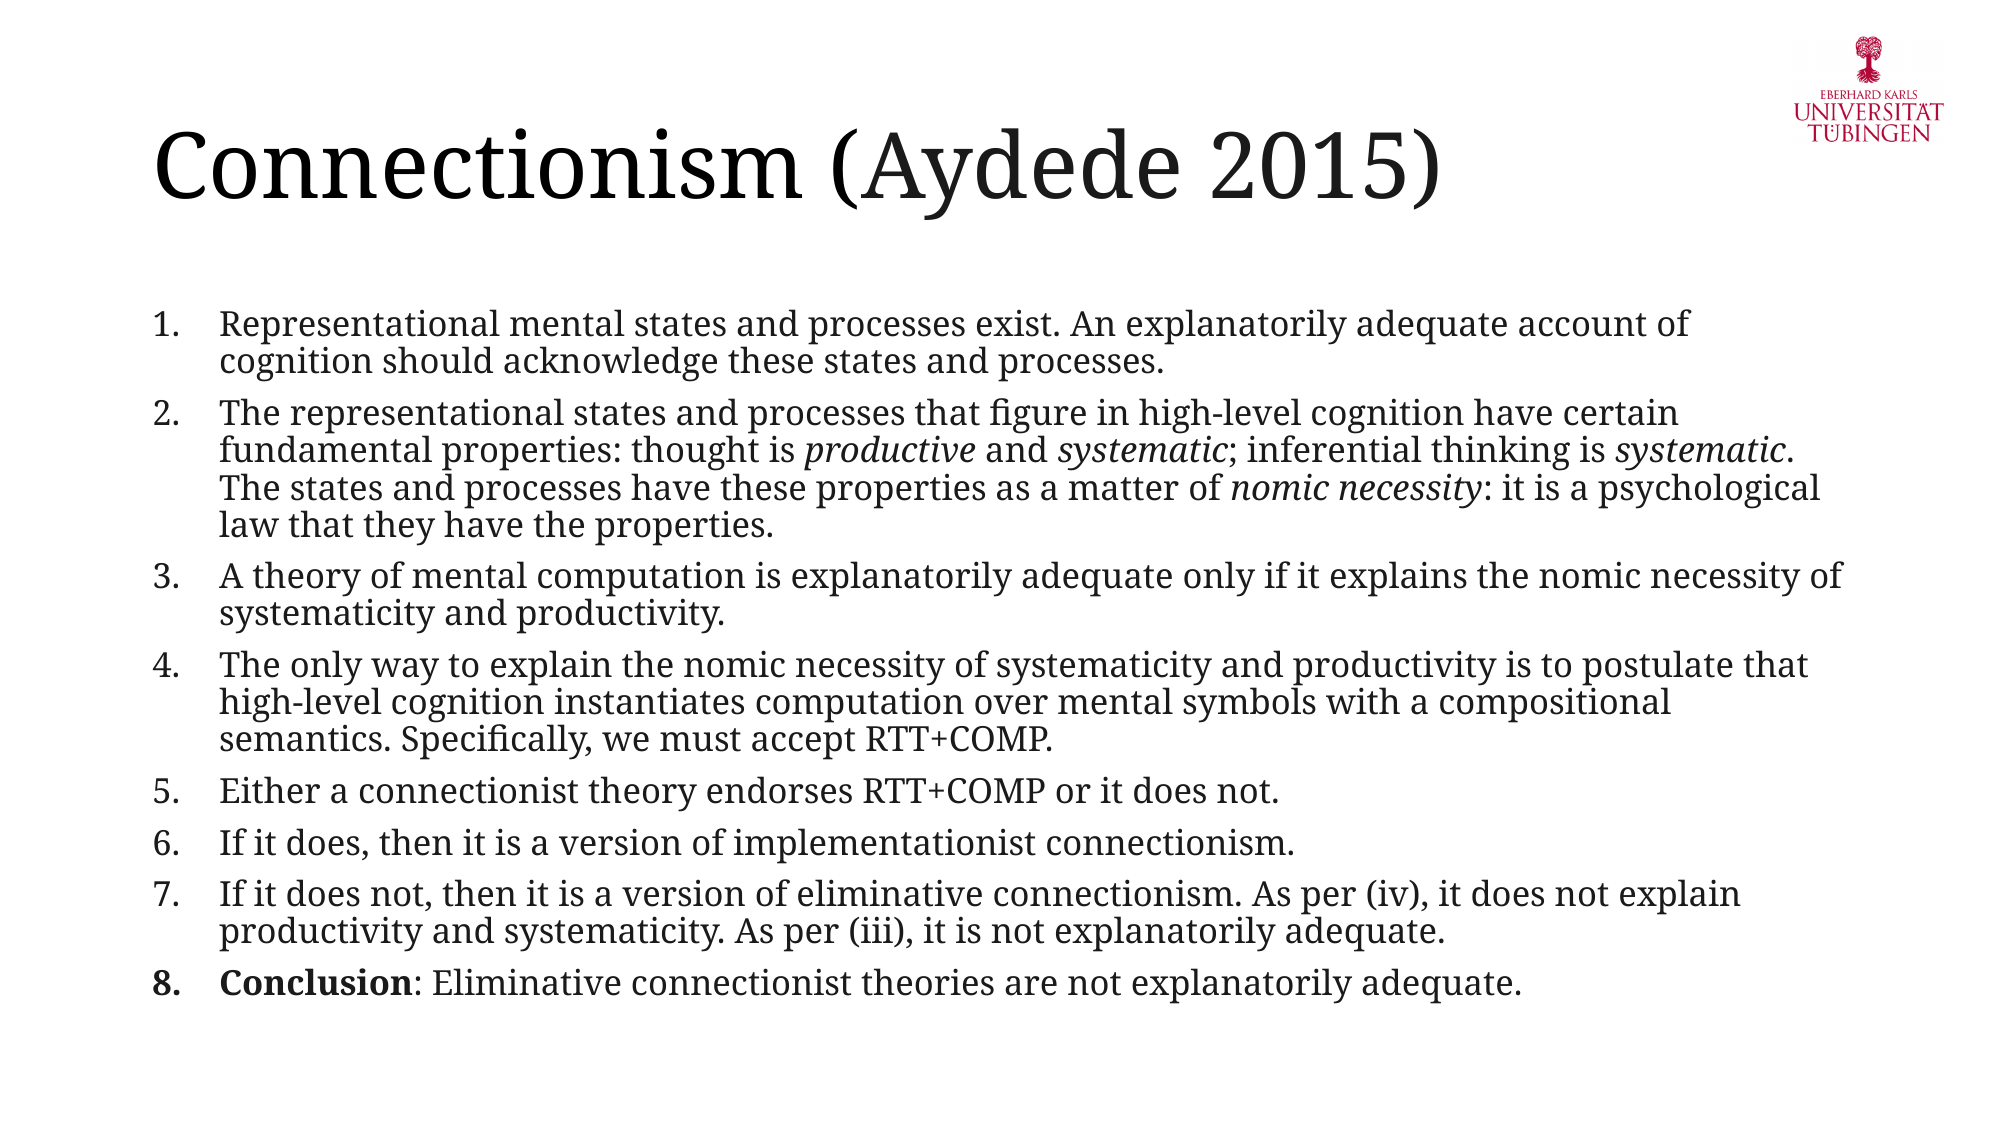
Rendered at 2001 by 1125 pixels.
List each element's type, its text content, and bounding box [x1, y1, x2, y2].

picture [1790, 33, 1947, 145]
title Connectionism (Aydede 2015) [137, 59, 1863, 278]
list Representational mental states and processes exist. An explanatorily adequate account of cognition should acknowledge these states and processes. The representational states and processes that figure in high-level cognition have certain fundamental properties: thought is productive and systematic; inferential thinking is systematic. The states and processes have these properties as a matter of nomic necessity: it is a psychological law that they have the properties. A theory of mental computation is explanatorily adequate only if it explains the nomic necessity of systematicity and productivity. The only way to explain the nomic necessity of systematicity and productivity is to postulate that high-level cognition instantiates computation over mental symbols with a compositional semantics. Specifically, we must accept RTT+COMP. Either a connectionist theory endorses RTT+COMP or it does not. If it does, then it is a version of implementationist connectionism. If it does not, then it is a version of eliminative connectionism. As per (iv), it does not explain productivity and systematicity. As per (iii), it is not explanatorily adequate. Conclusion: Eliminative connectionist theories are not explanatorily adequate. [137, 299, 1863, 1014]
